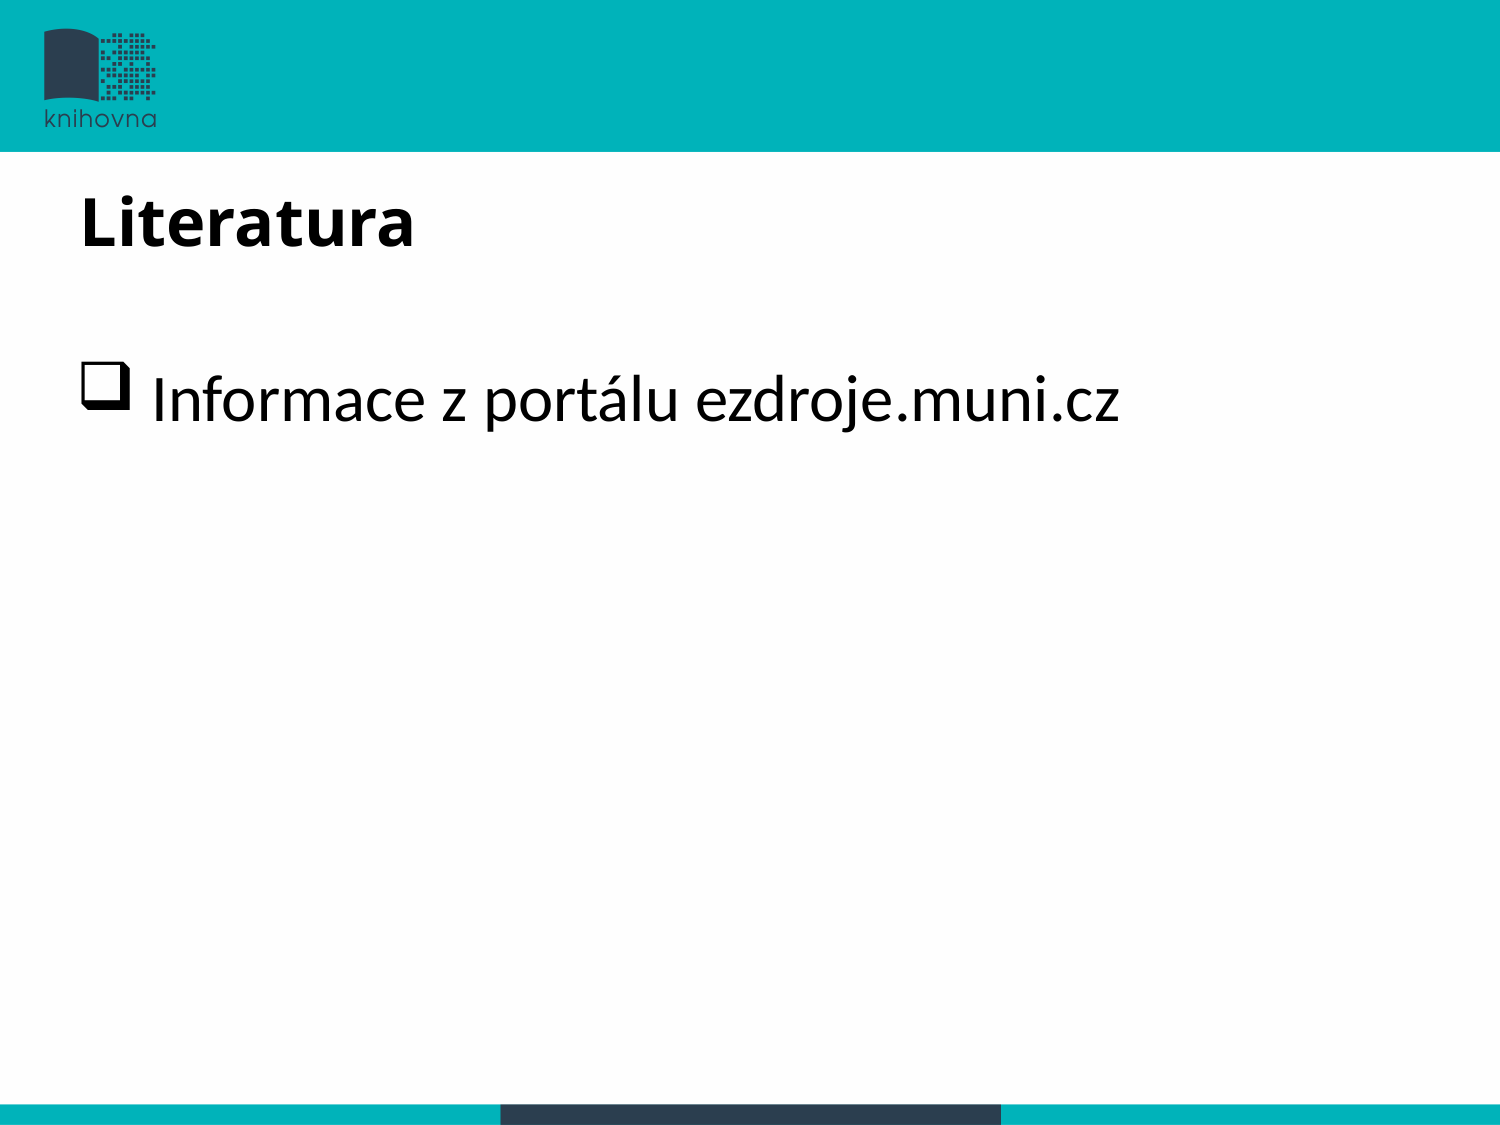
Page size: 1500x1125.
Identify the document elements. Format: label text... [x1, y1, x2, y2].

list Informace z portálu ezdroje.muni.cz [61, 170, 1412, 939]
picture [0, 0, 1500, 1125]
text_box Literatura [64, 172, 1412, 268]
